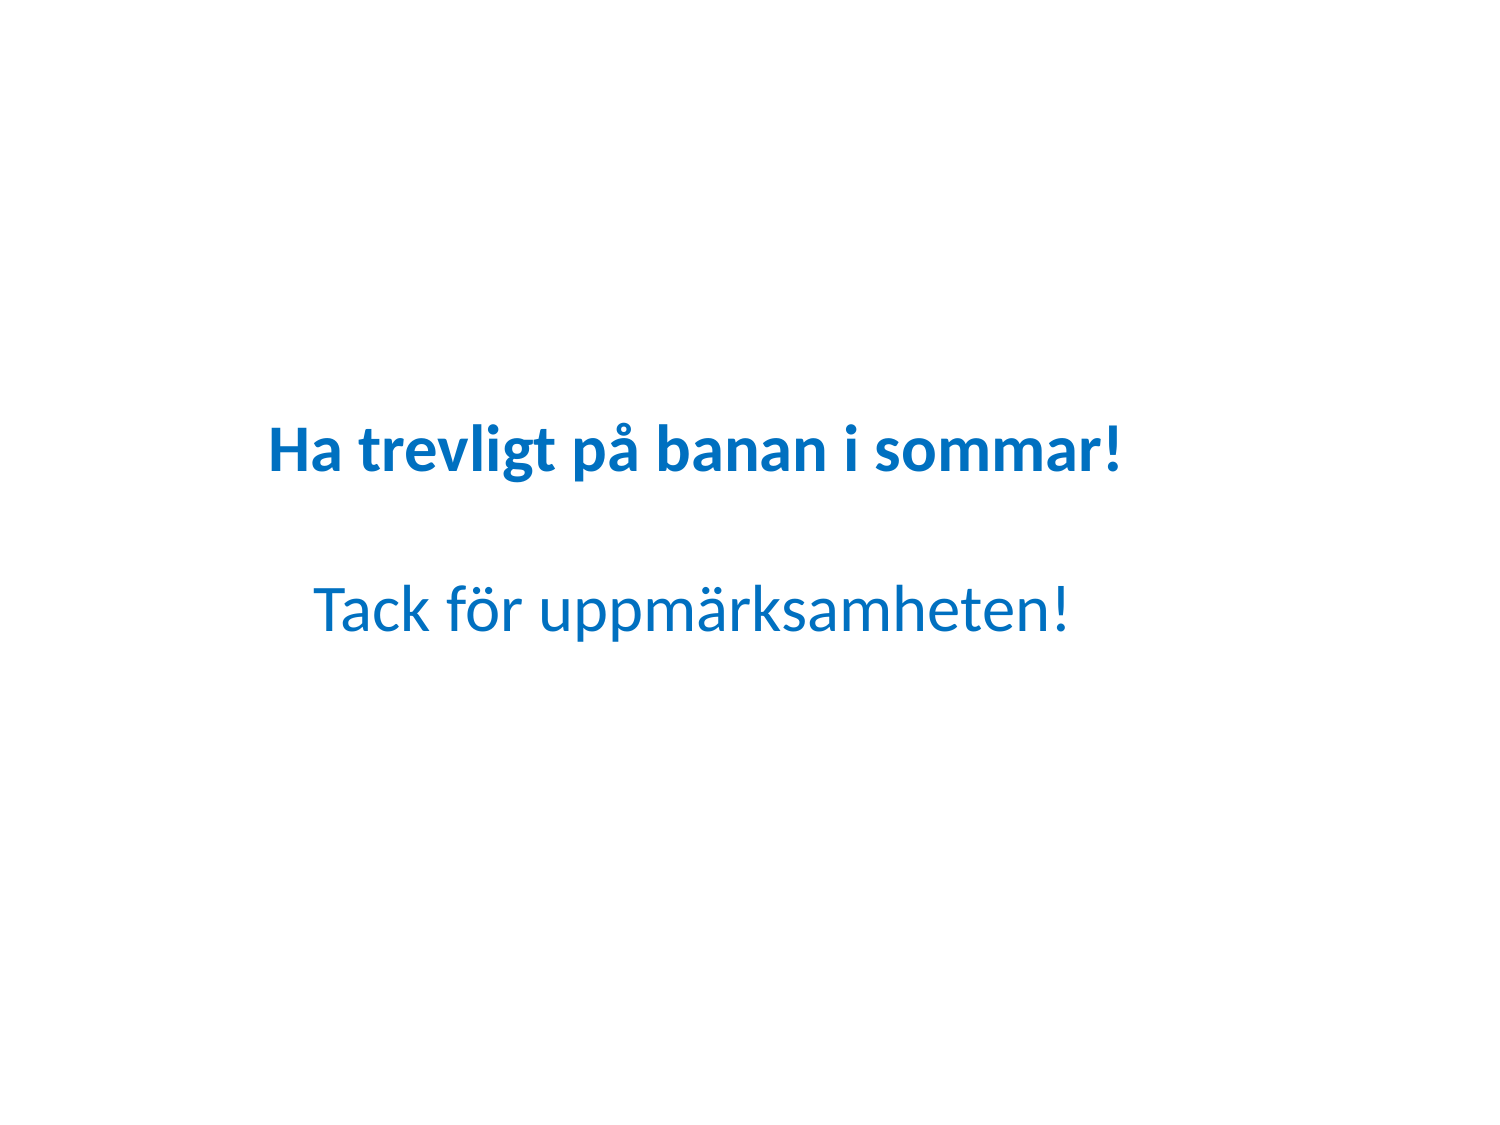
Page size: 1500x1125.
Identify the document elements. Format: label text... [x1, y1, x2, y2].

text_box Ha trevligt på banan i sommar! Tack för uppmärksamheten! [253, 397, 1223, 652]
